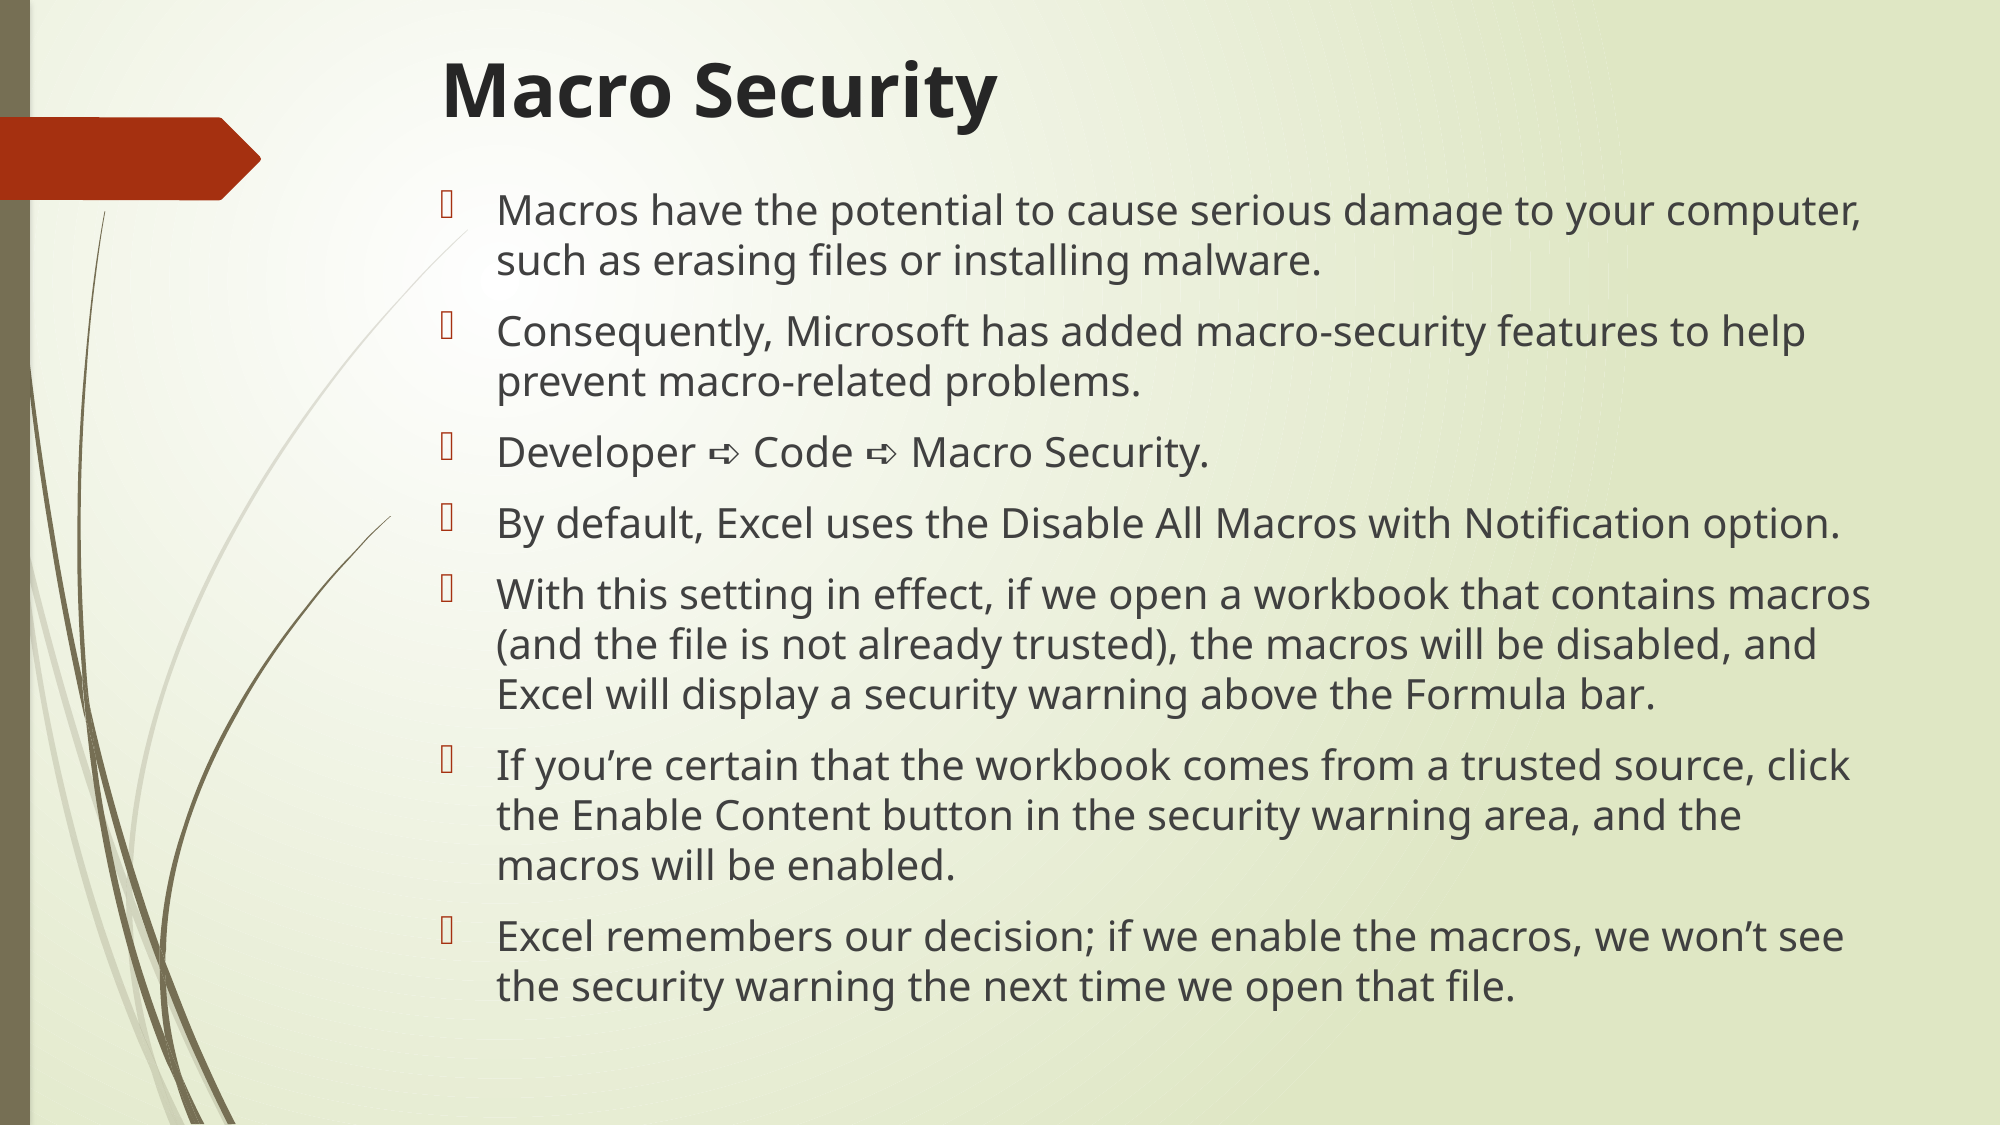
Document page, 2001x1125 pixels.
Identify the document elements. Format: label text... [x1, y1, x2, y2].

title Macro Security [425, 34, 1888, 150]
list Macros have the potential to cause serious damage to your computer, such as erasing files or installing malware. Consequently, Microsoft has added macro-security features to help prevent macro-related problems. Developer ➪ Code ➪ Macro Security. By default, Excel uses the Disable All Macros with Notification option. With this setting in effect, if we open a workbook that contains macros (and the file is not already trusted), the macros will be disabled, and Excel will display a security warning above the Formula bar. If you’re certain that the workbook comes from a trusted source, click the Enable Content button in the security warning area, and the macros will be enabled. Excel remembers our decision; if we enable the macros, we won’t see the security warning the next time we open that file. [424, 176, 1888, 1091]
